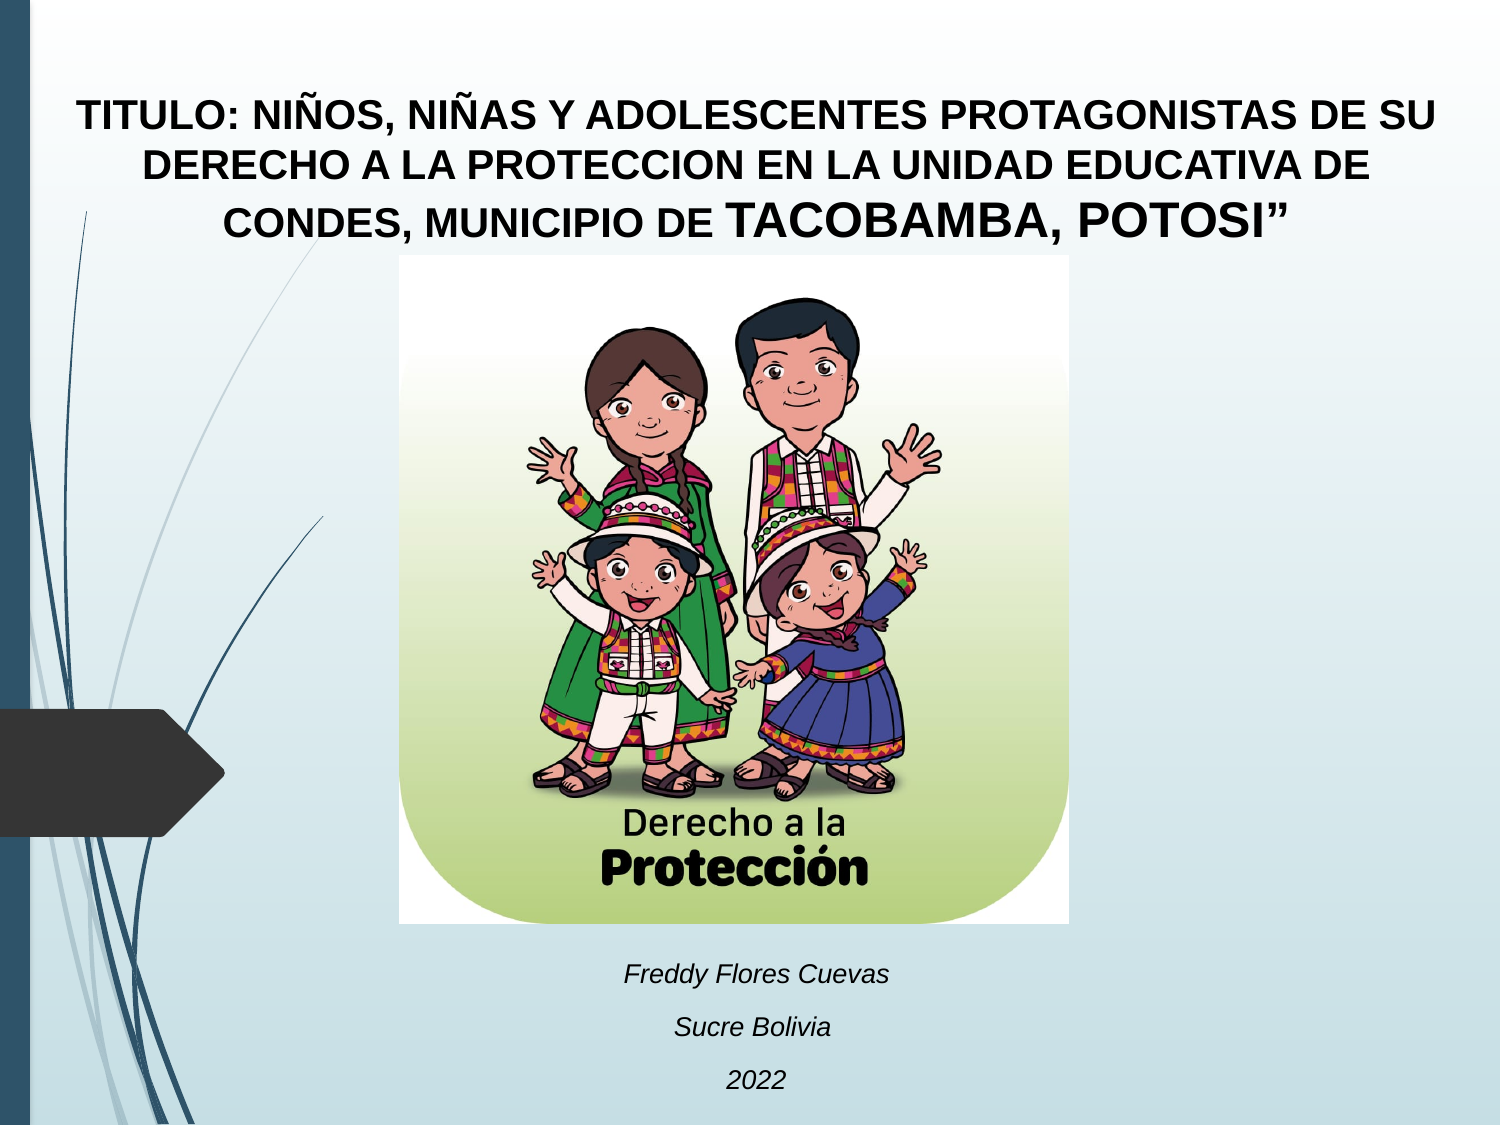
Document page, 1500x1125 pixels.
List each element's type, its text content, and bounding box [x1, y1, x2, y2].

subtitle Freddy Flores Cuevas Sucre Bolivia 2022 [194, 948, 1319, 1105]
title TITULO: NIÑOS, NIÑAS Y ADOLESCENTES PROTAGONISTAS DE SU DERECHO A LA PROTECCION EN LA UNIDAD EDUCATIVA DE CONDES, MUNICIPIO DE TACOBAMBA, POTOSI” [48, 55, 1465, 256]
picture [399, 255, 1069, 924]
